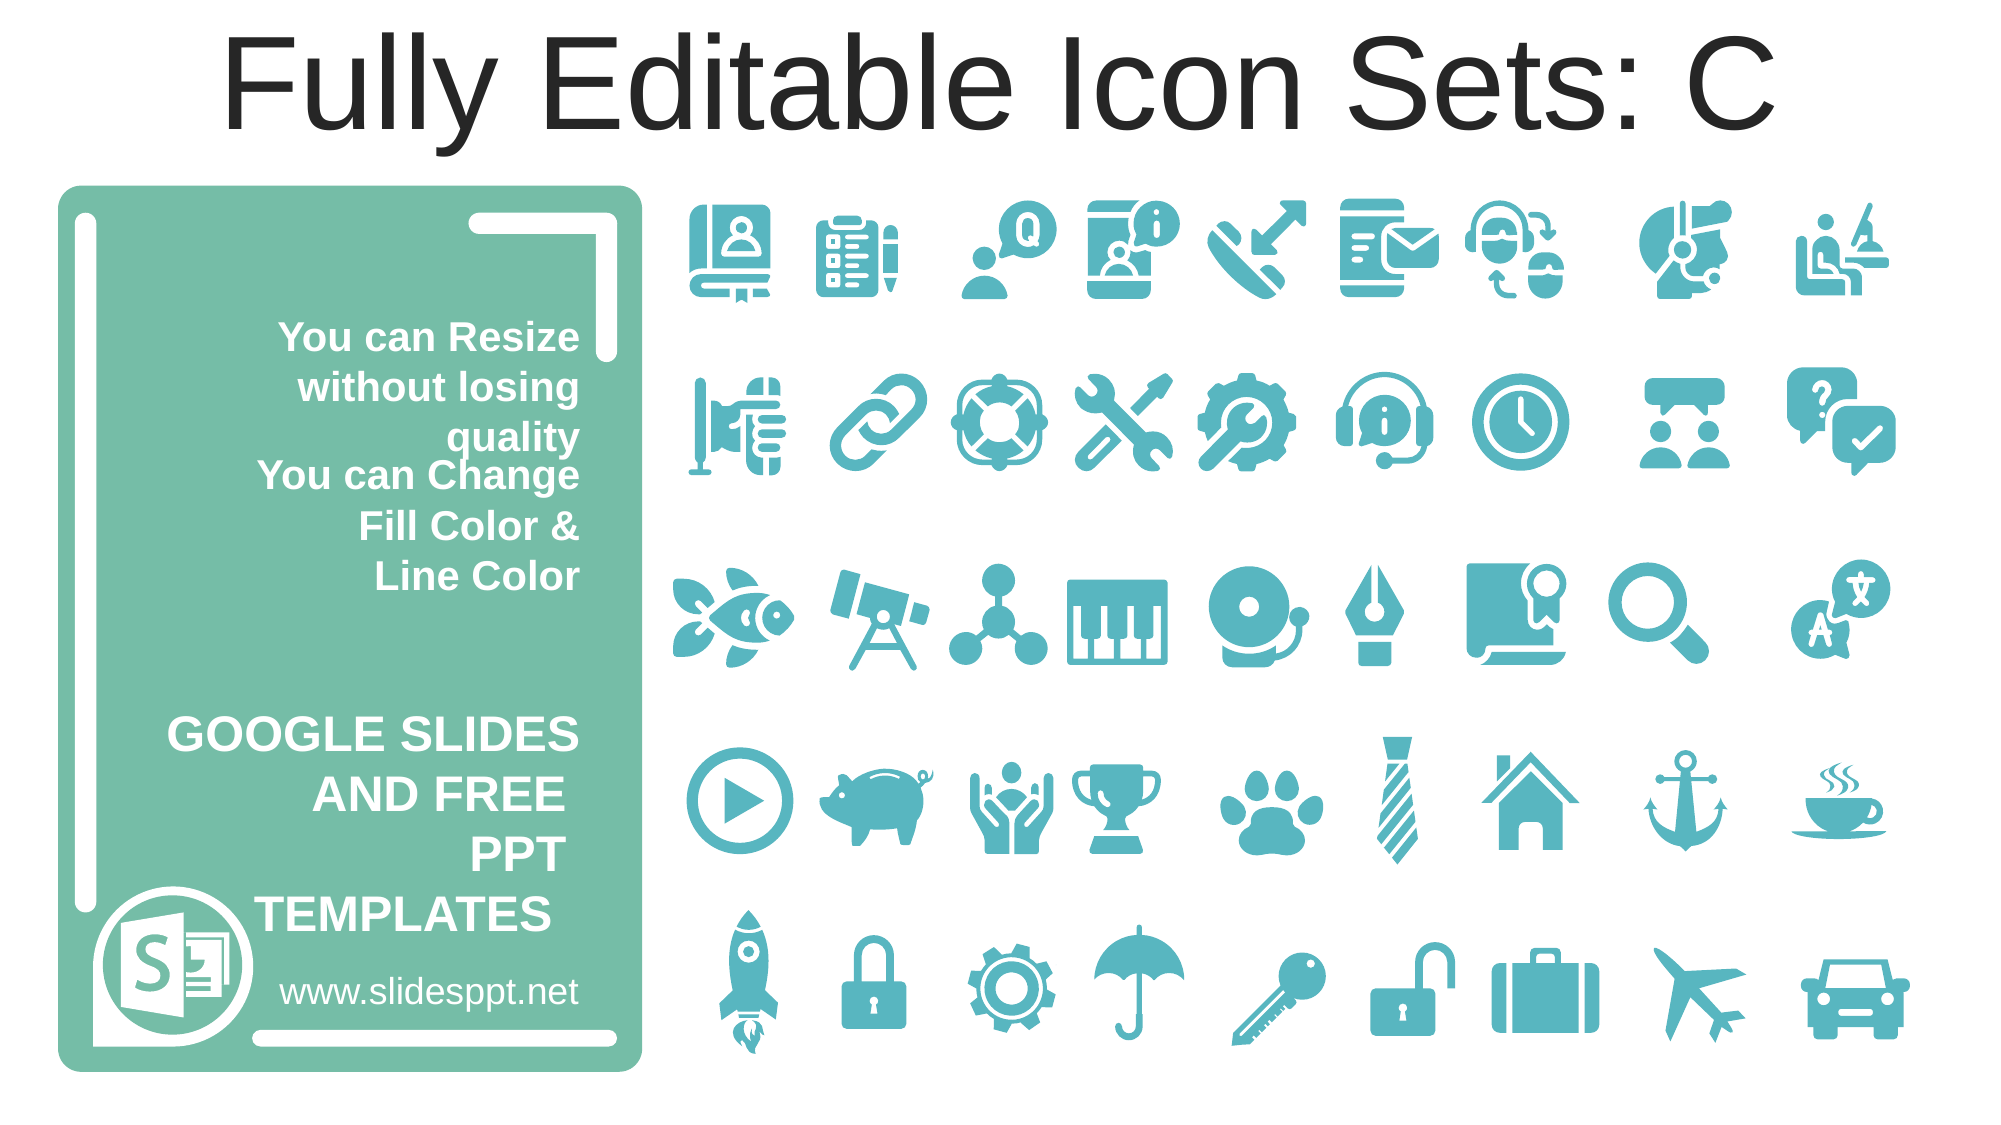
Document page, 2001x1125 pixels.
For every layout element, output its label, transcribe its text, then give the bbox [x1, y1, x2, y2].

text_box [970, 761, 1054, 855]
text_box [1466, 563, 1567, 665]
text_box [966, 942, 1057, 1035]
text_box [1472, 373, 1570, 471]
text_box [689, 204, 772, 303]
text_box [1208, 566, 1310, 668]
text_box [673, 567, 795, 668]
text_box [816, 215, 898, 298]
text_box [1789, 761, 1889, 841]
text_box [1639, 200, 1734, 299]
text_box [1464, 200, 1564, 299]
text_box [1071, 764, 1161, 854]
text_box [1791, 559, 1891, 659]
text_box [718, 908, 780, 1056]
text_box [1640, 749, 1731, 853]
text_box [1087, 200, 1180, 299]
text_box [1374, 762, 1419, 867]
text_box [1381, 735, 1414, 761]
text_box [1787, 367, 1897, 476]
text_box [1511, 946, 1580, 1034]
text_box [1490, 962, 1508, 1034]
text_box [961, 200, 1057, 299]
text_box [1093, 923, 1186, 1042]
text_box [1795, 202, 1889, 296]
text_box [1369, 941, 1457, 1037]
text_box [1340, 198, 1439, 298]
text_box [1073, 373, 1175, 472]
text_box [1217, 770, 1326, 856]
text_box [1652, 946, 1749, 1046]
text_box [1497, 769, 1564, 851]
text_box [688, 377, 787, 476]
text_box [1067, 579, 1168, 665]
text_box [685, 746, 795, 856]
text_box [1608, 562, 1711, 664]
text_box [1344, 564, 1405, 666]
text_box [840, 934, 908, 1030]
list Fully Editable Icon Sets: C [50, 27, 1949, 147]
text_box [950, 373, 1049, 472]
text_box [1197, 373, 1296, 472]
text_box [827, 373, 930, 472]
text_box [1230, 951, 1327, 1047]
text_box [1479, 749, 1583, 805]
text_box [1206, 200, 1307, 300]
text_box [1799, 958, 1911, 1041]
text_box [1335, 371, 1434, 470]
text_box [1583, 962, 1601, 1034]
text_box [830, 569, 930, 671]
text_box [818, 767, 935, 847]
text_box [949, 563, 1048, 665]
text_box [1639, 378, 1730, 469]
